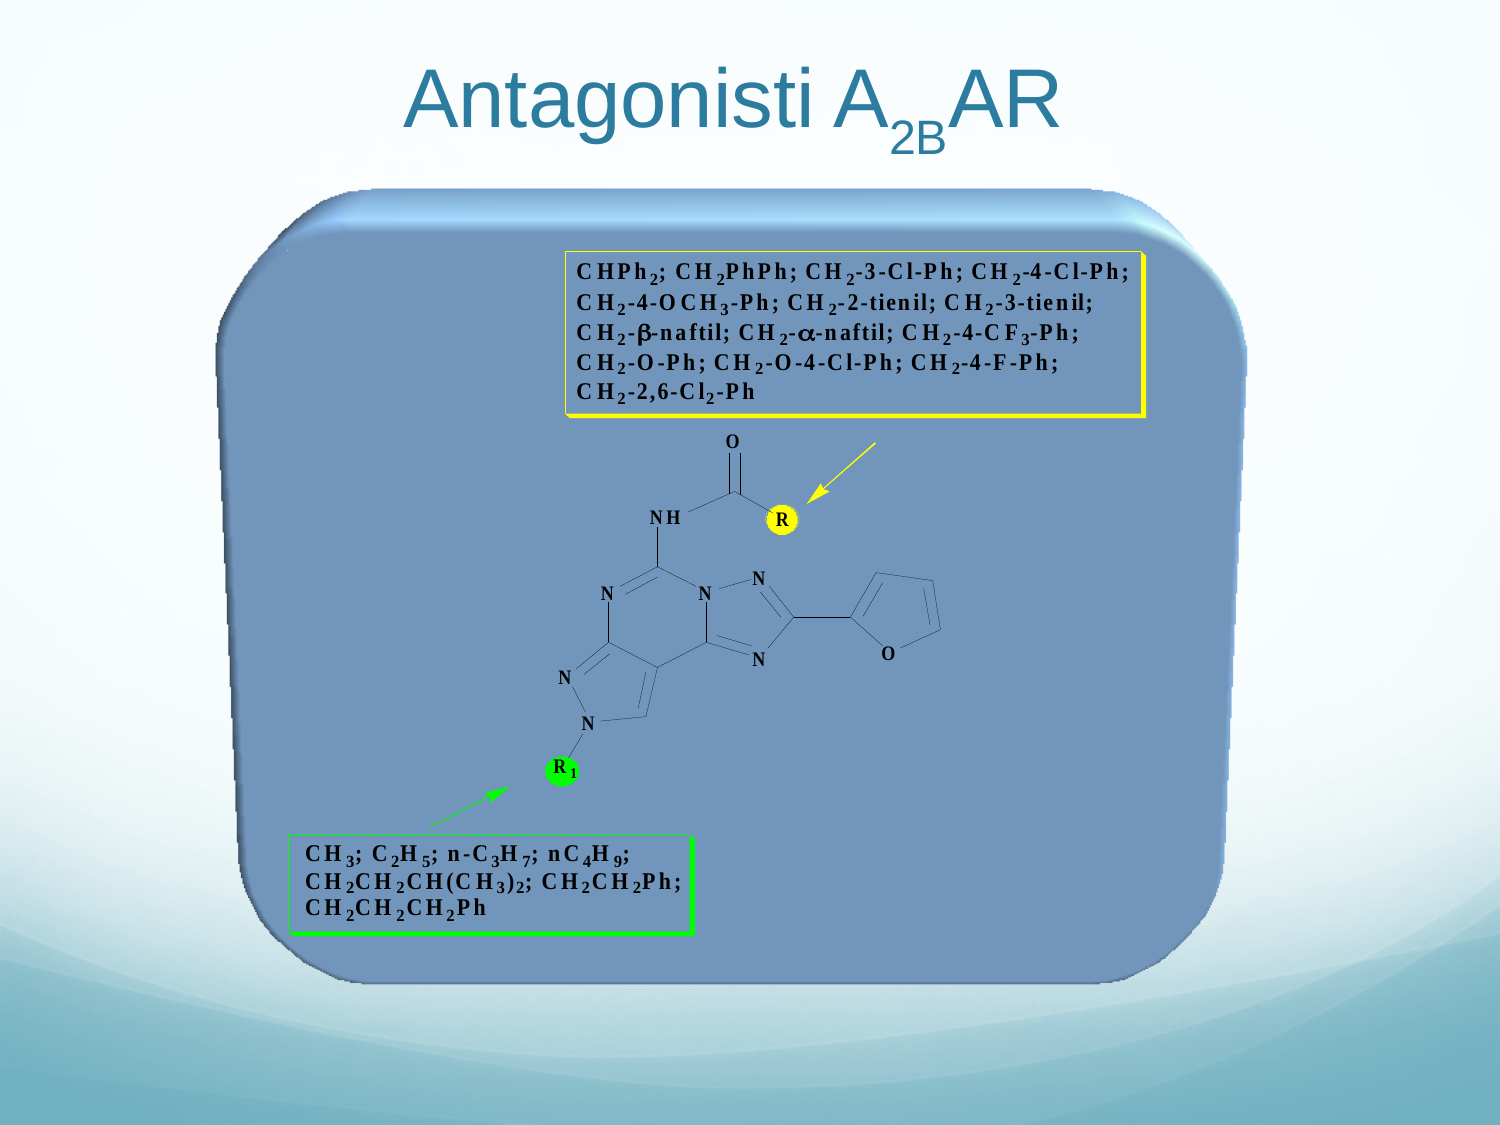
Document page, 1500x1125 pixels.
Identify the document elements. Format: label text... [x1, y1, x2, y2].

text_box Antagonisti A2BAR [58, 14, 1408, 189]
picture [207, 187, 1260, 992]
